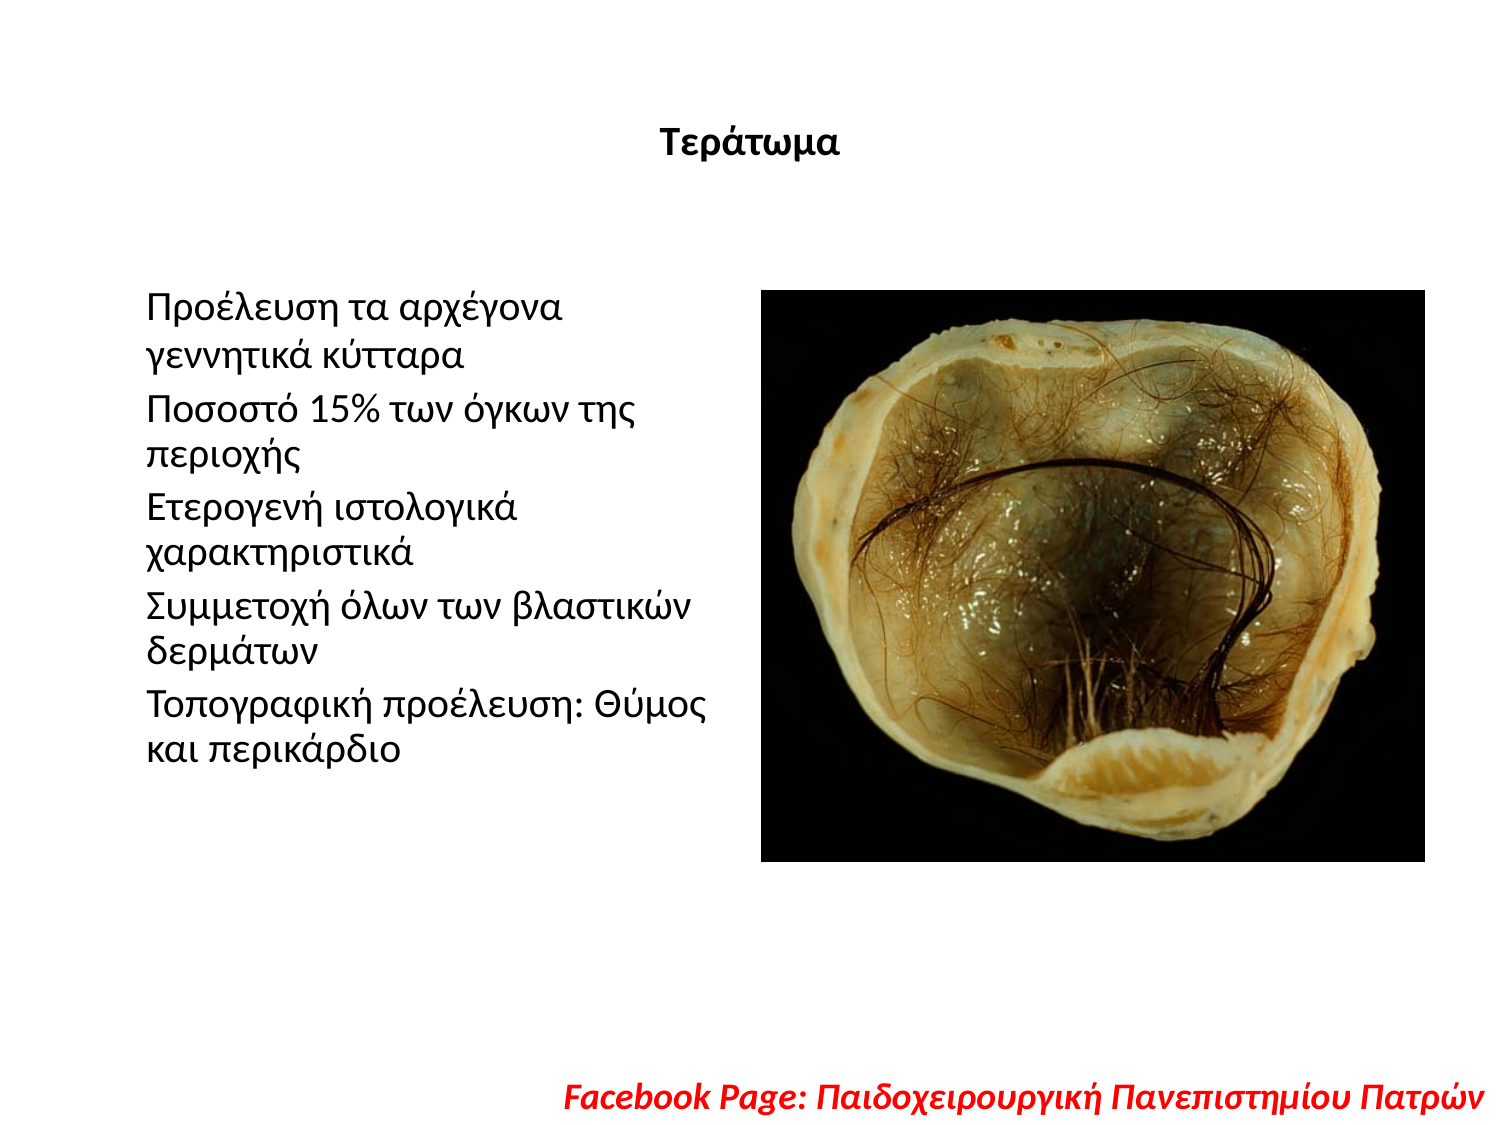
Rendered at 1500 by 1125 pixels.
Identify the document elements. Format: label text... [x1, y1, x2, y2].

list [761, 290, 1425, 862]
list Προέλευση τα αρχέγονα γεννητικά κύτταρα Ποσοστό 15% των όγκων της περιοχής Ετερογενή ιστολογικά χαρακτηριστικά Συμμετοχή όλων των βλαστικών δερμάτων Τοπογραφική προέλευση: Θύμος και περικάρδιο [75, 262, 738, 1006]
text_box Facebook Page: Παιδοχειρουργική Πανεπιστημίου Πατρών [299, 1064, 1500, 1125]
title Τεράτωμα [75, 45, 1425, 233]
